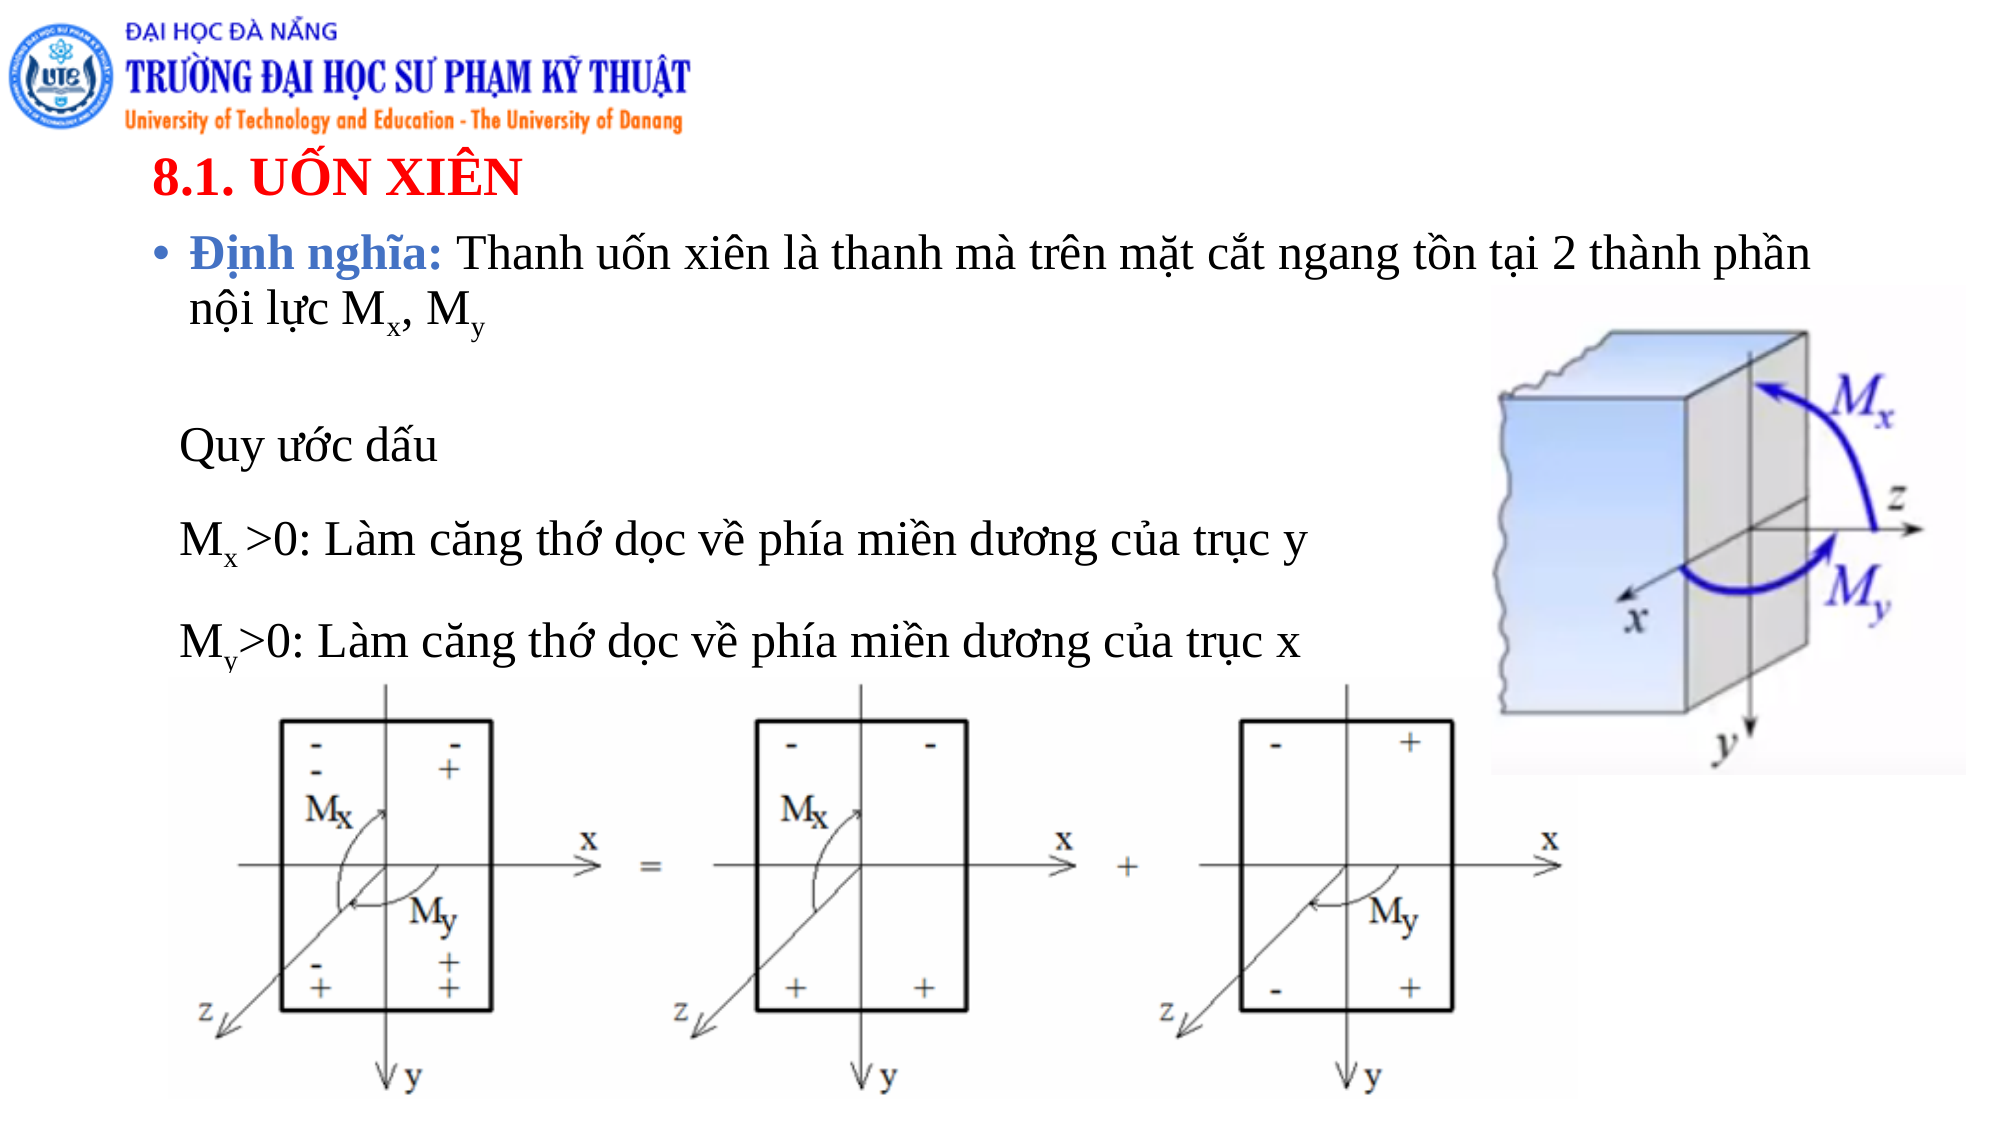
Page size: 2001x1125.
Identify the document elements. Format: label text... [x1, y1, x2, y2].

title 8.1. UỐN XIÊN [137, 143, 1863, 214]
picture [0, 2, 698, 153]
list Định nghĩa: Thanh uốn xiên là thanh mà trên mặt cắt ngang tồn tại 2 thành phần nội lực Mx, My [137, 222, 1863, 382]
picture [164, 285, 1966, 1125]
text_box Quy ước dấu Mx >0: Làm căng thớ dọc về phía miền dương của trục y My>0: Làm căng thớ dọc về phía miền dương của trục x [164, 373, 1442, 673]
